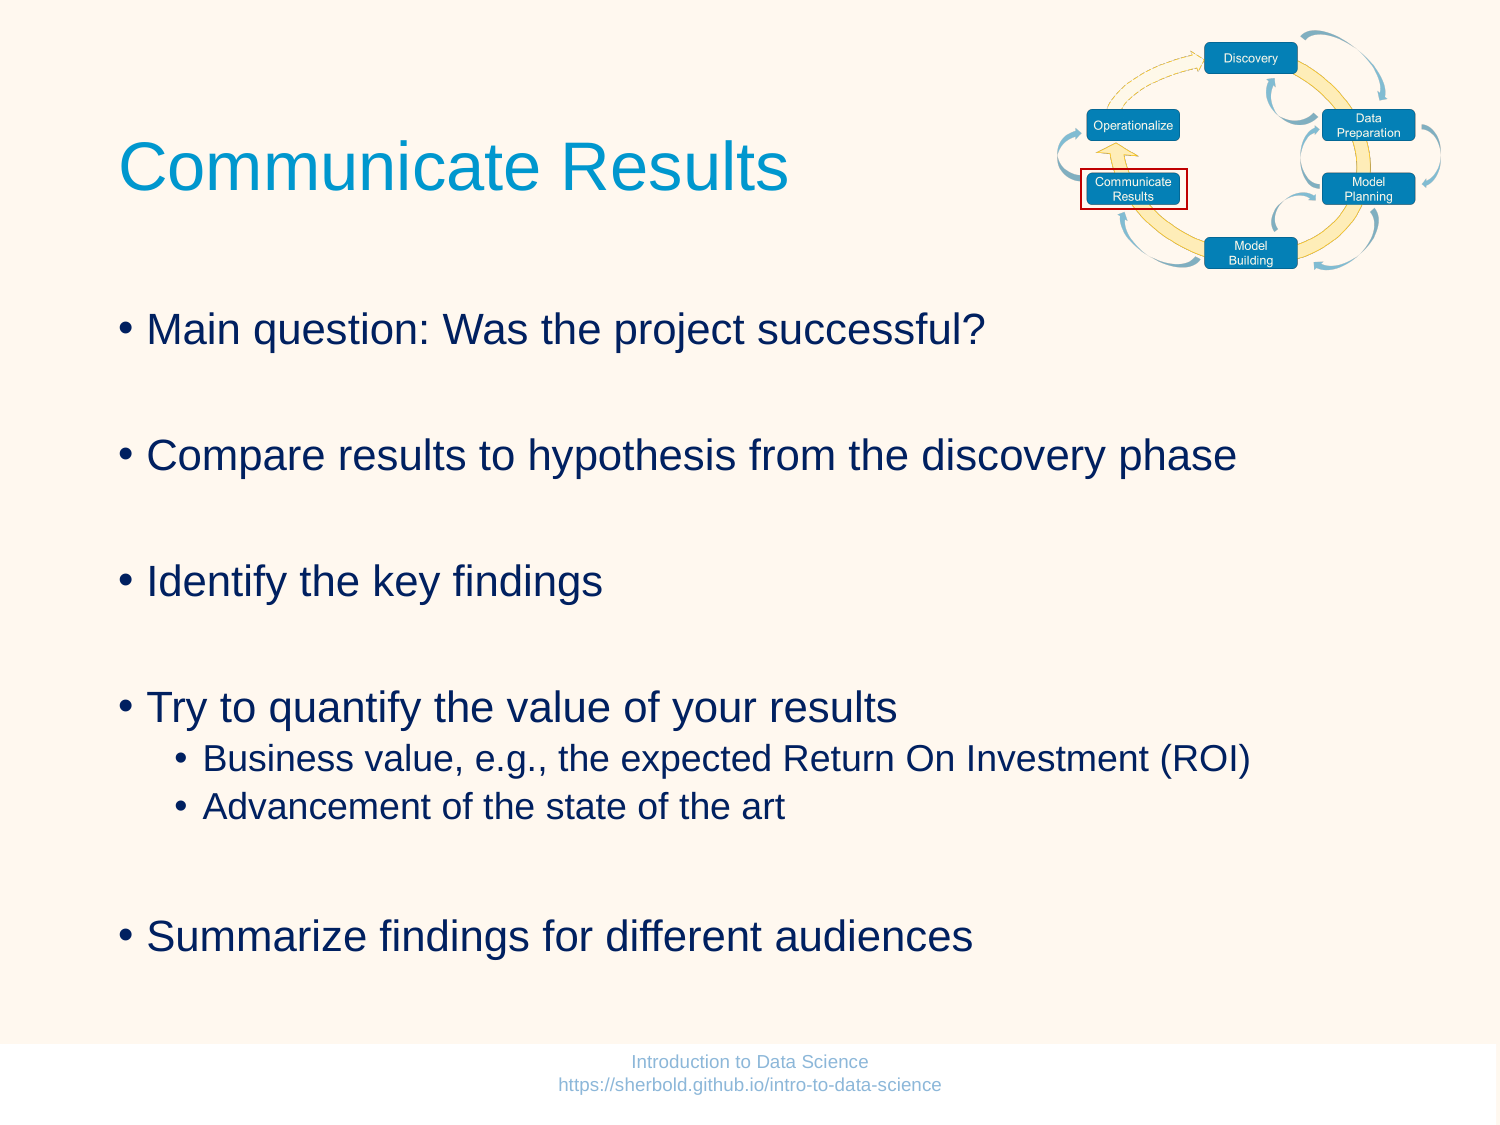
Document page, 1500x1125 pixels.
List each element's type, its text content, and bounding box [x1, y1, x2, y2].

title Communicate Results [103, 59, 1053, 278]
footer Introduction to Data Science https://sherbold.github.io/intro-to-data-science [496, 1042, 1004, 1103]
list Main question: Was the project successful? Compare results to hypothesis from the discovery phase Identify the key findings Try to quantify the value of your results Business value, e.g., the expected Return On Investment (ROI) Advancement of the state of the art Summarize findings for different audiences [103, 299, 1397, 1014]
picture [1057, 30, 1441, 275]
